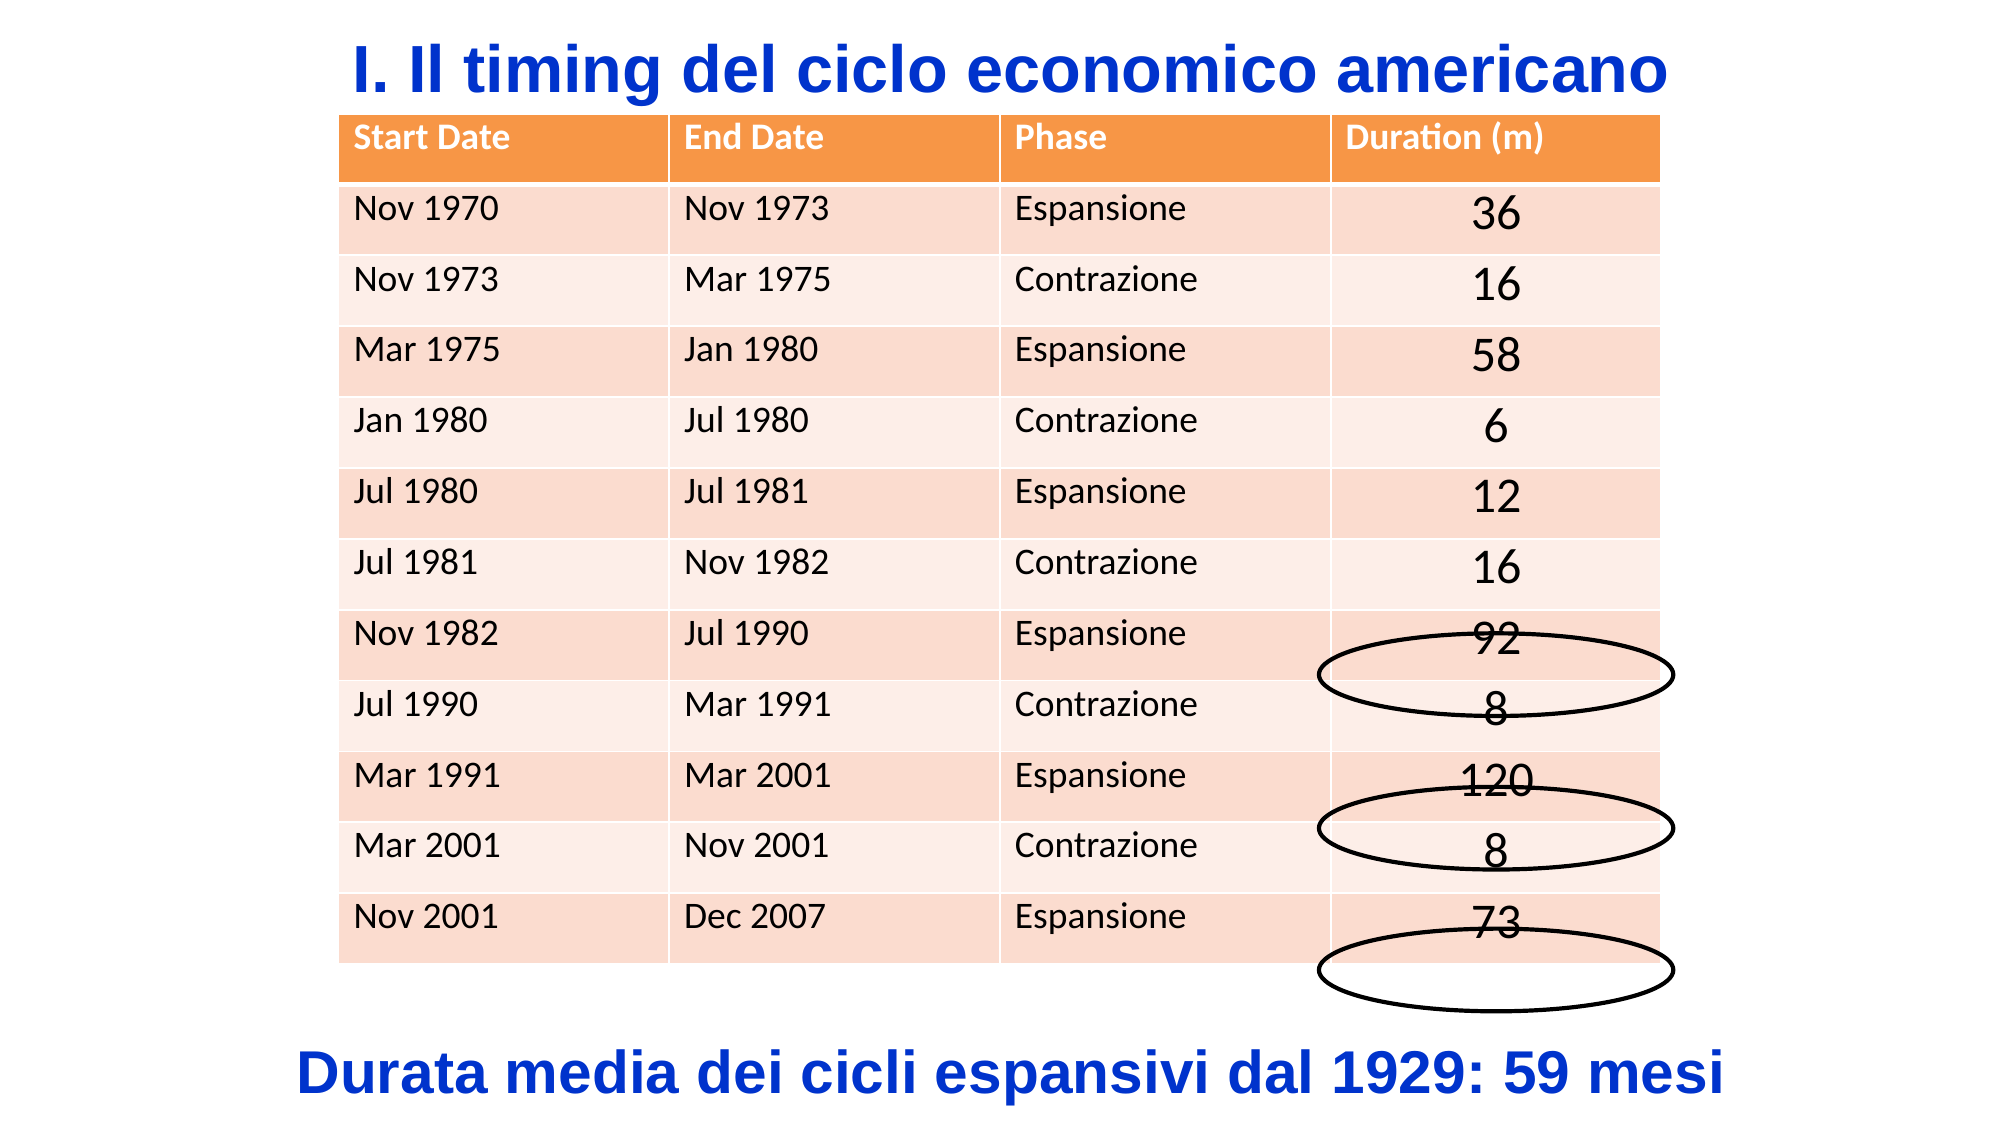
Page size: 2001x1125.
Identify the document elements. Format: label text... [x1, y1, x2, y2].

table_cell 6 [1332, 398, 1660, 467]
table_cell Nov 1973 [339, 256, 668, 325]
text_box [1316, 926, 1676, 1014]
table_header Start Date [339, 115, 668, 182]
table_cell Jul 1981 [670, 469, 999, 538]
table_cell Espansione [1001, 469, 1330, 538]
table_cell Espansione [1001, 894, 1330, 963]
table_header Duration (m) [1332, 115, 1660, 182]
table_cell Nov 1970 [339, 187, 668, 254]
table_cell Mar 1991 [339, 752, 668, 821]
table_cell Jul 1990 [670, 611, 999, 680]
table_cell Nov 1973 [670, 187, 999, 254]
table_cell Contrazione [1001, 398, 1330, 467]
table_cell Nov 2001 [339, 894, 668, 963]
table_cell Jul 1980 [339, 469, 668, 538]
table_cell Mar 1975 [339, 327, 668, 396]
text_box [1316, 631, 1676, 719]
table_cell Contrazione [1001, 256, 1330, 325]
text_box I. Il timing del ciclo economico americano [279, 18, 1745, 114]
table_header End Date [670, 115, 999, 182]
text_box [1316, 784, 1676, 872]
table_cell Jan 1980 [670, 327, 999, 396]
table_cell Espansione [1001, 327, 1330, 396]
table_cell Jul 1990 [339, 681, 668, 751]
table_cell Mar 2001 [339, 823, 668, 892]
table_cell Nov 1982 [339, 611, 668, 680]
table_cell 8 [1332, 694, 1660, 751]
table_cell Espansione [1001, 187, 1330, 254]
table_cell 58 [1332, 327, 1660, 396]
table_cell 73 [1332, 894, 1660, 951]
table_cell 16 [1332, 540, 1660, 609]
table_cell 16 [1332, 256, 1660, 325]
table_cell Contrazione [1001, 540, 1330, 609]
table_cell Nov 2001 [670, 823, 999, 892]
table_cell Nov 1982 [670, 540, 999, 609]
table_header Phase [1001, 115, 1330, 182]
table_cell Espansione [1001, 611, 1330, 680]
table_cell Dec 2007 [670, 894, 999, 963]
table_cell Mar 2001 [670, 752, 999, 821]
table_cell Mar 1991 [670, 681, 999, 751]
table_cell 12 [1332, 469, 1660, 538]
table_cell 8 [1332, 847, 1660, 892]
table_cell Contrazione [1001, 681, 1330, 751]
table_cell Jan 1980 [339, 398, 668, 467]
table_cell 92 [1332, 611, 1660, 656]
table_cell 36 [1332, 187, 1660, 254]
table_cell Contrazione [1001, 823, 1330, 892]
table_cell Espansione [1001, 752, 1330, 821]
text_box Durata media dei cicli espansivi dal 1929: 59 mesi [279, 1025, 1745, 1114]
table_cell Jul 1981 [339, 540, 668, 609]
table_cell Mar 1975 [670, 256, 999, 325]
table_cell Jul 1980 [670, 398, 999, 467]
table_cell 120 [1332, 752, 1660, 809]
